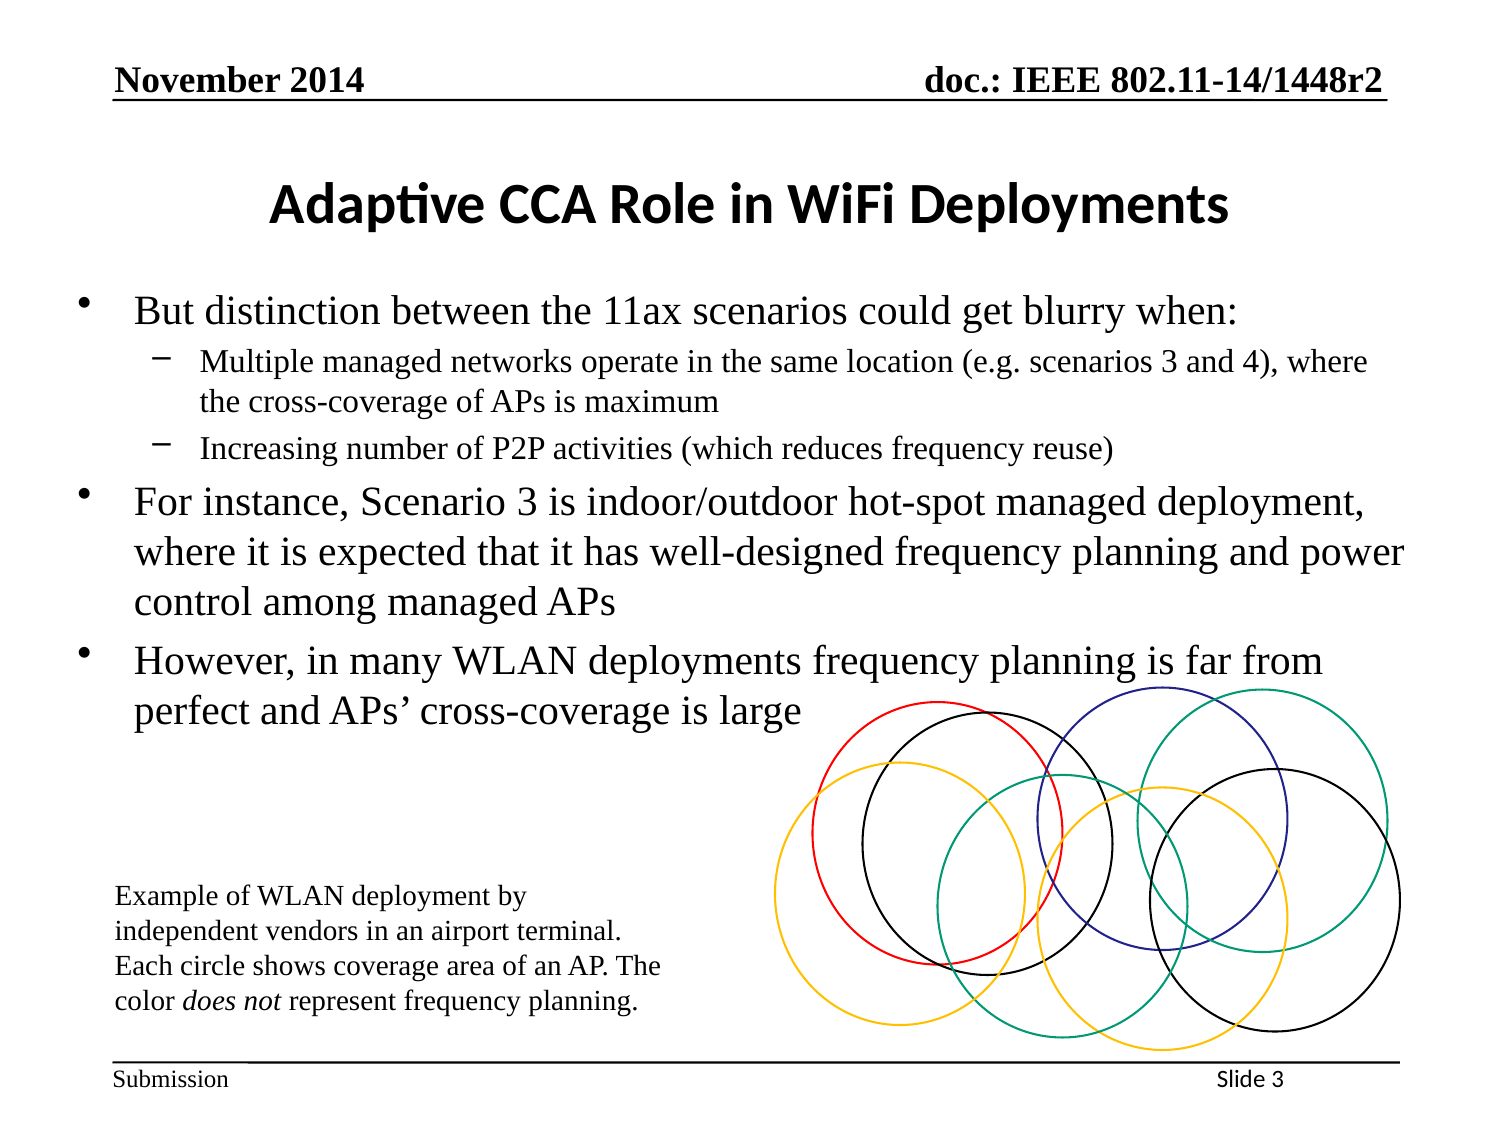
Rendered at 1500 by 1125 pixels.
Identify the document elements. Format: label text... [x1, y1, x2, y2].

slide_number Slide 3 [1099, 1061, 1402, 1093]
title Adaptive CCA Role in WiFi Deployments [112, 112, 1388, 274]
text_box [99, 687, 1401, 1051]
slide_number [114, 54, 368, 101]
list But distinction between the 11ax scenarios could get blurry when: Multiple managed networks operate in the same location (e.g. scenarios 3 and 4), where the cross-coverage of APs is maximum Increasing number of P2P activities (which reduces frequency reuse) For instance, Scenario 3 is indoor/outdoor hot-spot managed deployment, where it is expected that it has well-designed frequency planning and power control among managed APs However, in many WLAN deployments frequency planning is far from perfect and APs’ cross-coverage is large [62, 274, 1426, 1026]
